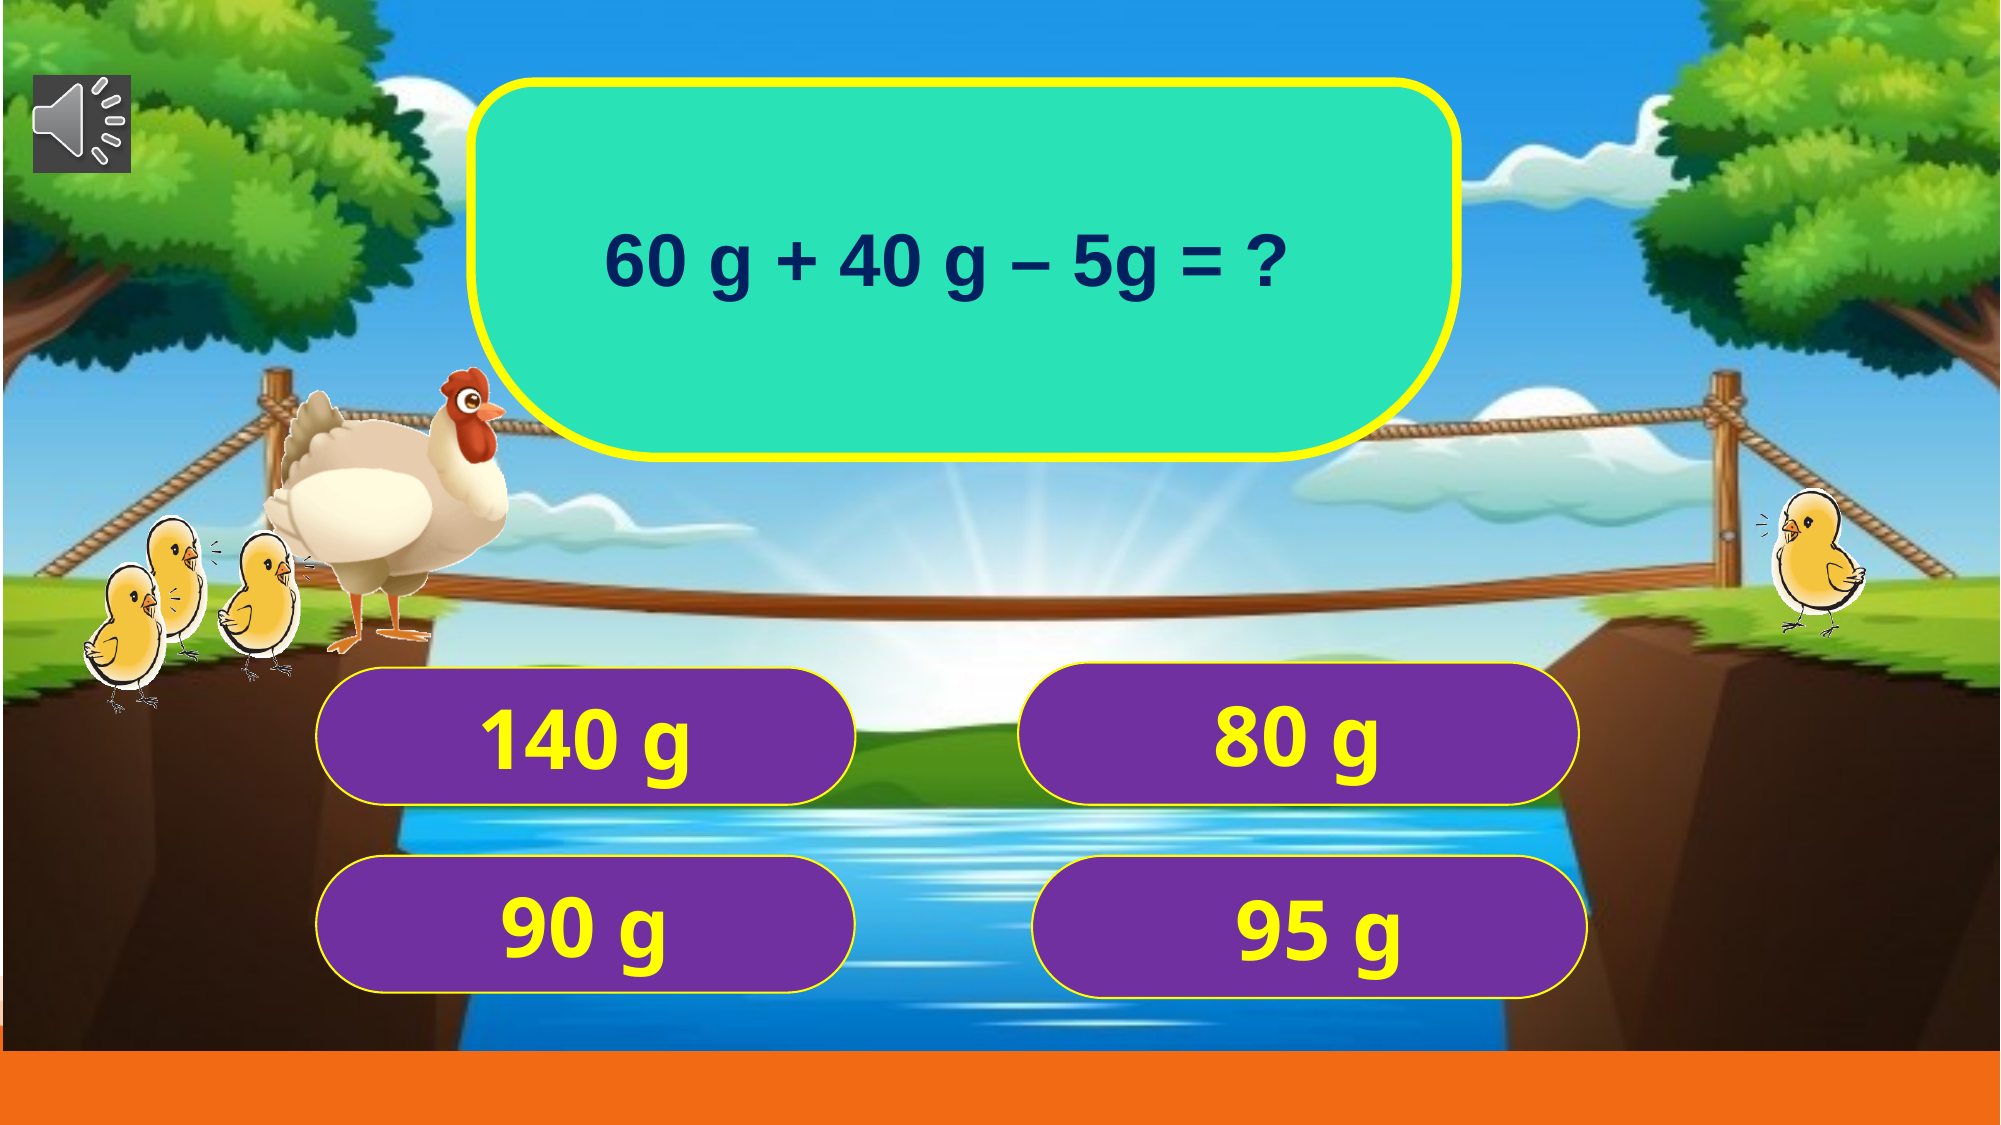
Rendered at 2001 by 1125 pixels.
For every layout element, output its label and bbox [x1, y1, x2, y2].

text_box [470, 82, 1457, 458]
picture [3, 0, 2000, 1051]
